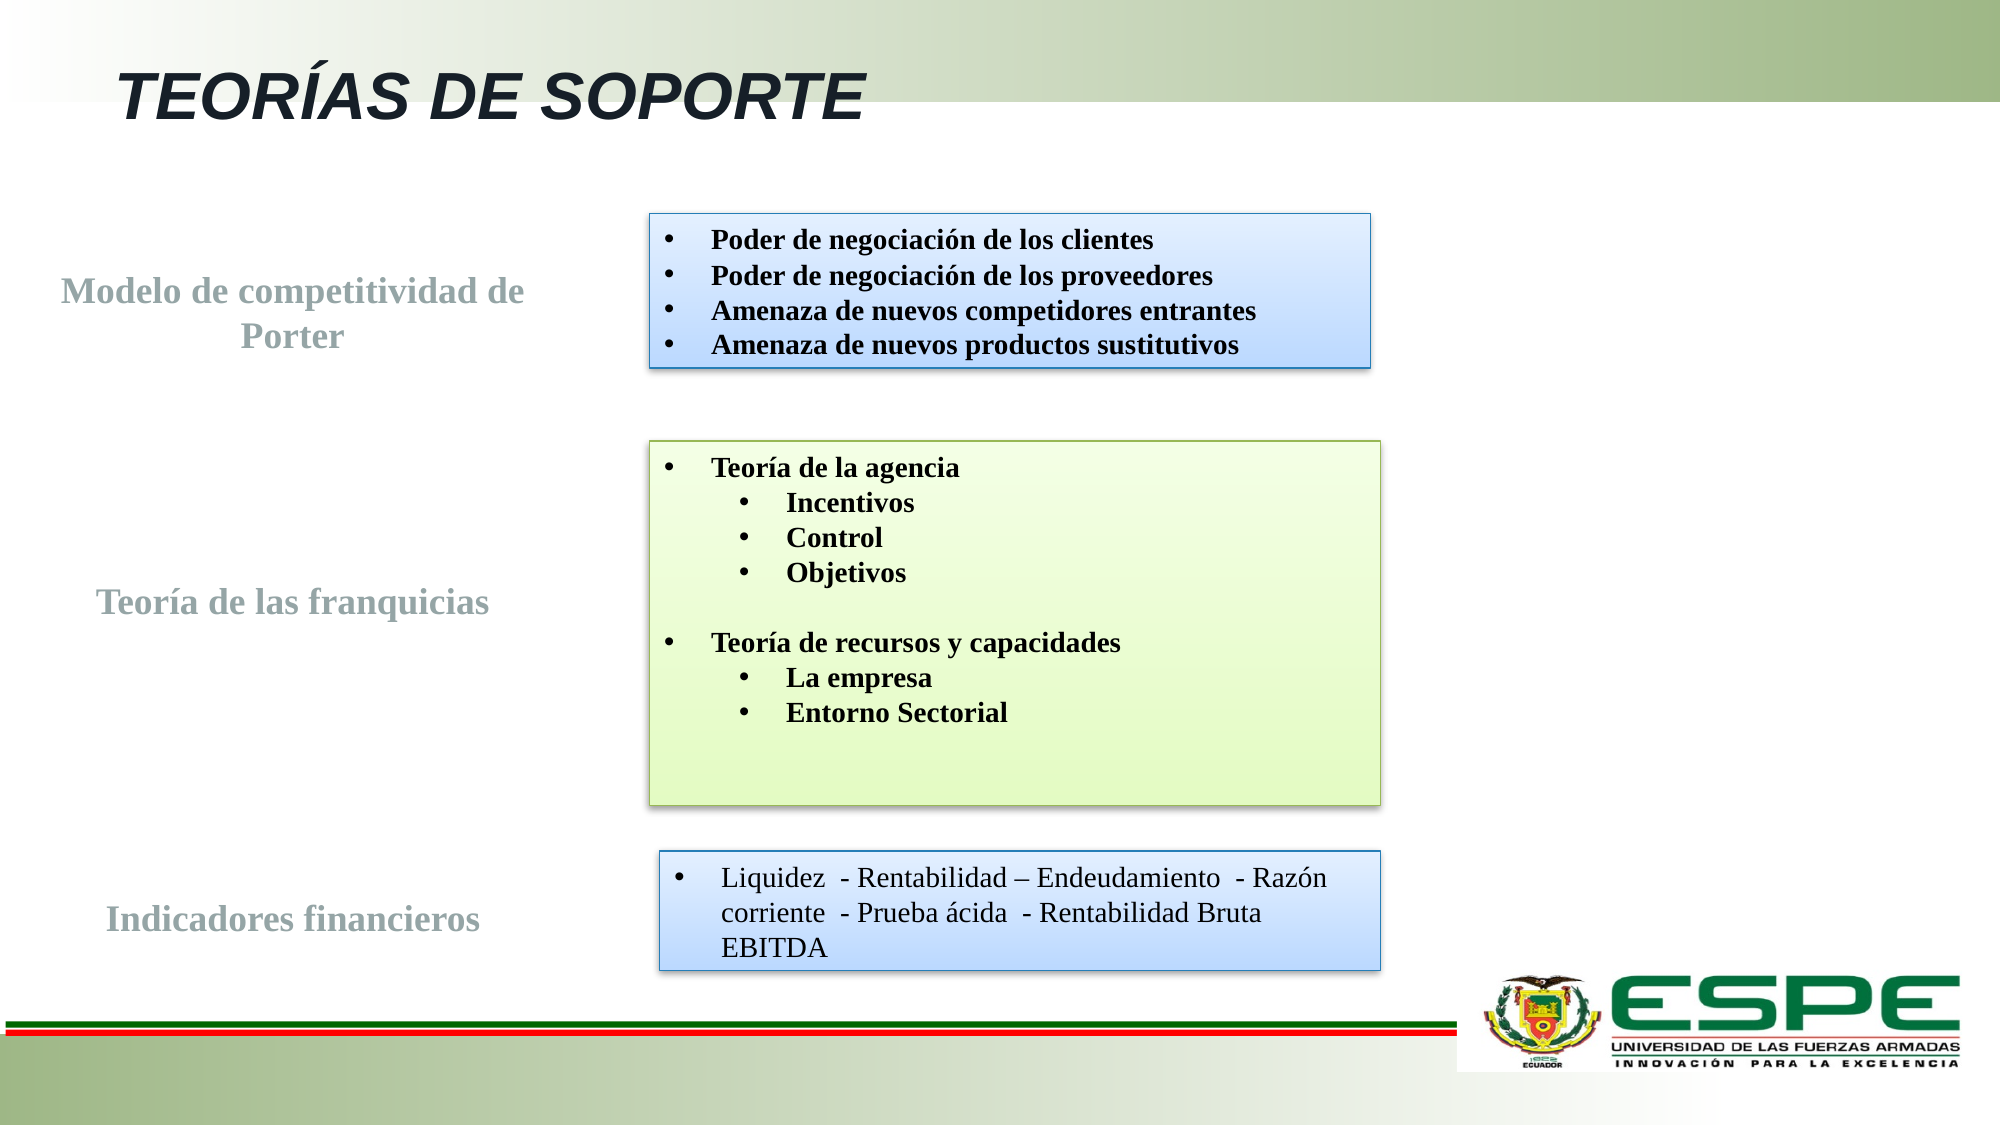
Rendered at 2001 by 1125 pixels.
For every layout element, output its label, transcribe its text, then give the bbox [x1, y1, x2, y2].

text_box Teoría de la agencia Incentivos Control Objetivos Teoría de recursos y capacidades La empresa Entorno Sectorial [649, 440, 1381, 806]
text_box Poder de negociación de los clientes Poder de negociación de los proveedores Amenaza de nuevos competidores entrantes Amenaza de nuevos productos sustitutivos [649, 213, 1371, 369]
text_box Indicadores financieros [13, 886, 573, 1007]
text_box Teoría de las franquicias [13, 570, 573, 690]
text_box Modelo de competitividad de Porter [13, 258, 573, 364]
text_box Liquidez - Rentabilidad – Endeudamiento - Razón corriente - Prueba ácida - Rentabilidad Bruta EBITDA [659, 850, 1381, 971]
picture [1456, 968, 1994, 1072]
title TEORÍAS DE SOPORTE [99, 45, 1900, 233]
